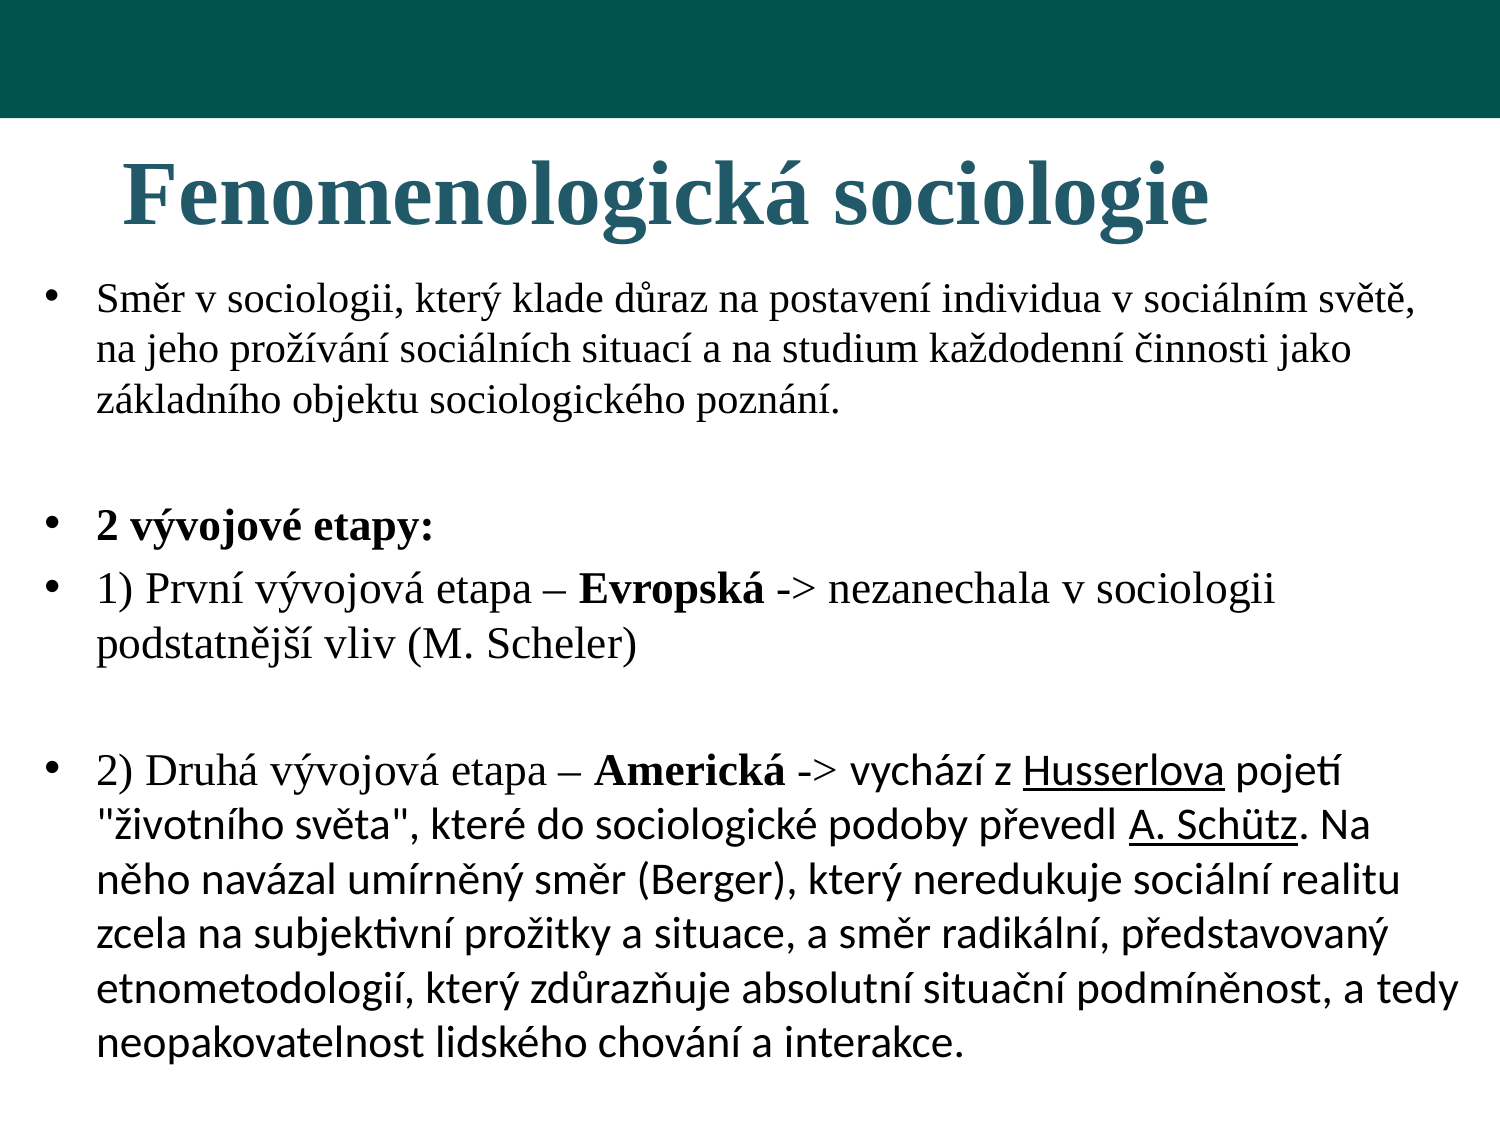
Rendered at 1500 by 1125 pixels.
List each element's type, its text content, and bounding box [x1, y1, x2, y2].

list Směr v sociologii, který klade důraz na postavení individua v sociálním světě, na jeho prožívání sociálních situací a na studium každodenní činnosti jako základního objektu sociologického poznání. 2 vývojové etapy: 1) První vývojová etapa – Evropská -> nezanechala v sociologii podstatnější vliv (M. Scheler) 2) Druhá vývojová etapa – Americká -> vychází z Husserlova pojetí "životního světa", které do sociologické podoby převedl A. Schütz. Na něho navázal umírněný směr (Berger), který neredukuje sociální realitu zcela na subjektivní prožitky a situace, a směr radikální, představovaný etnometodologií, který zdůrazňuje absolutní situační podmíněnost, a tedy neopakovatelnost lidského chování a interakce. [29, 262, 1483, 1083]
text_box [0, 0, 1500, 120]
title Fenomenologická sociologie [5, 120, 1330, 258]
